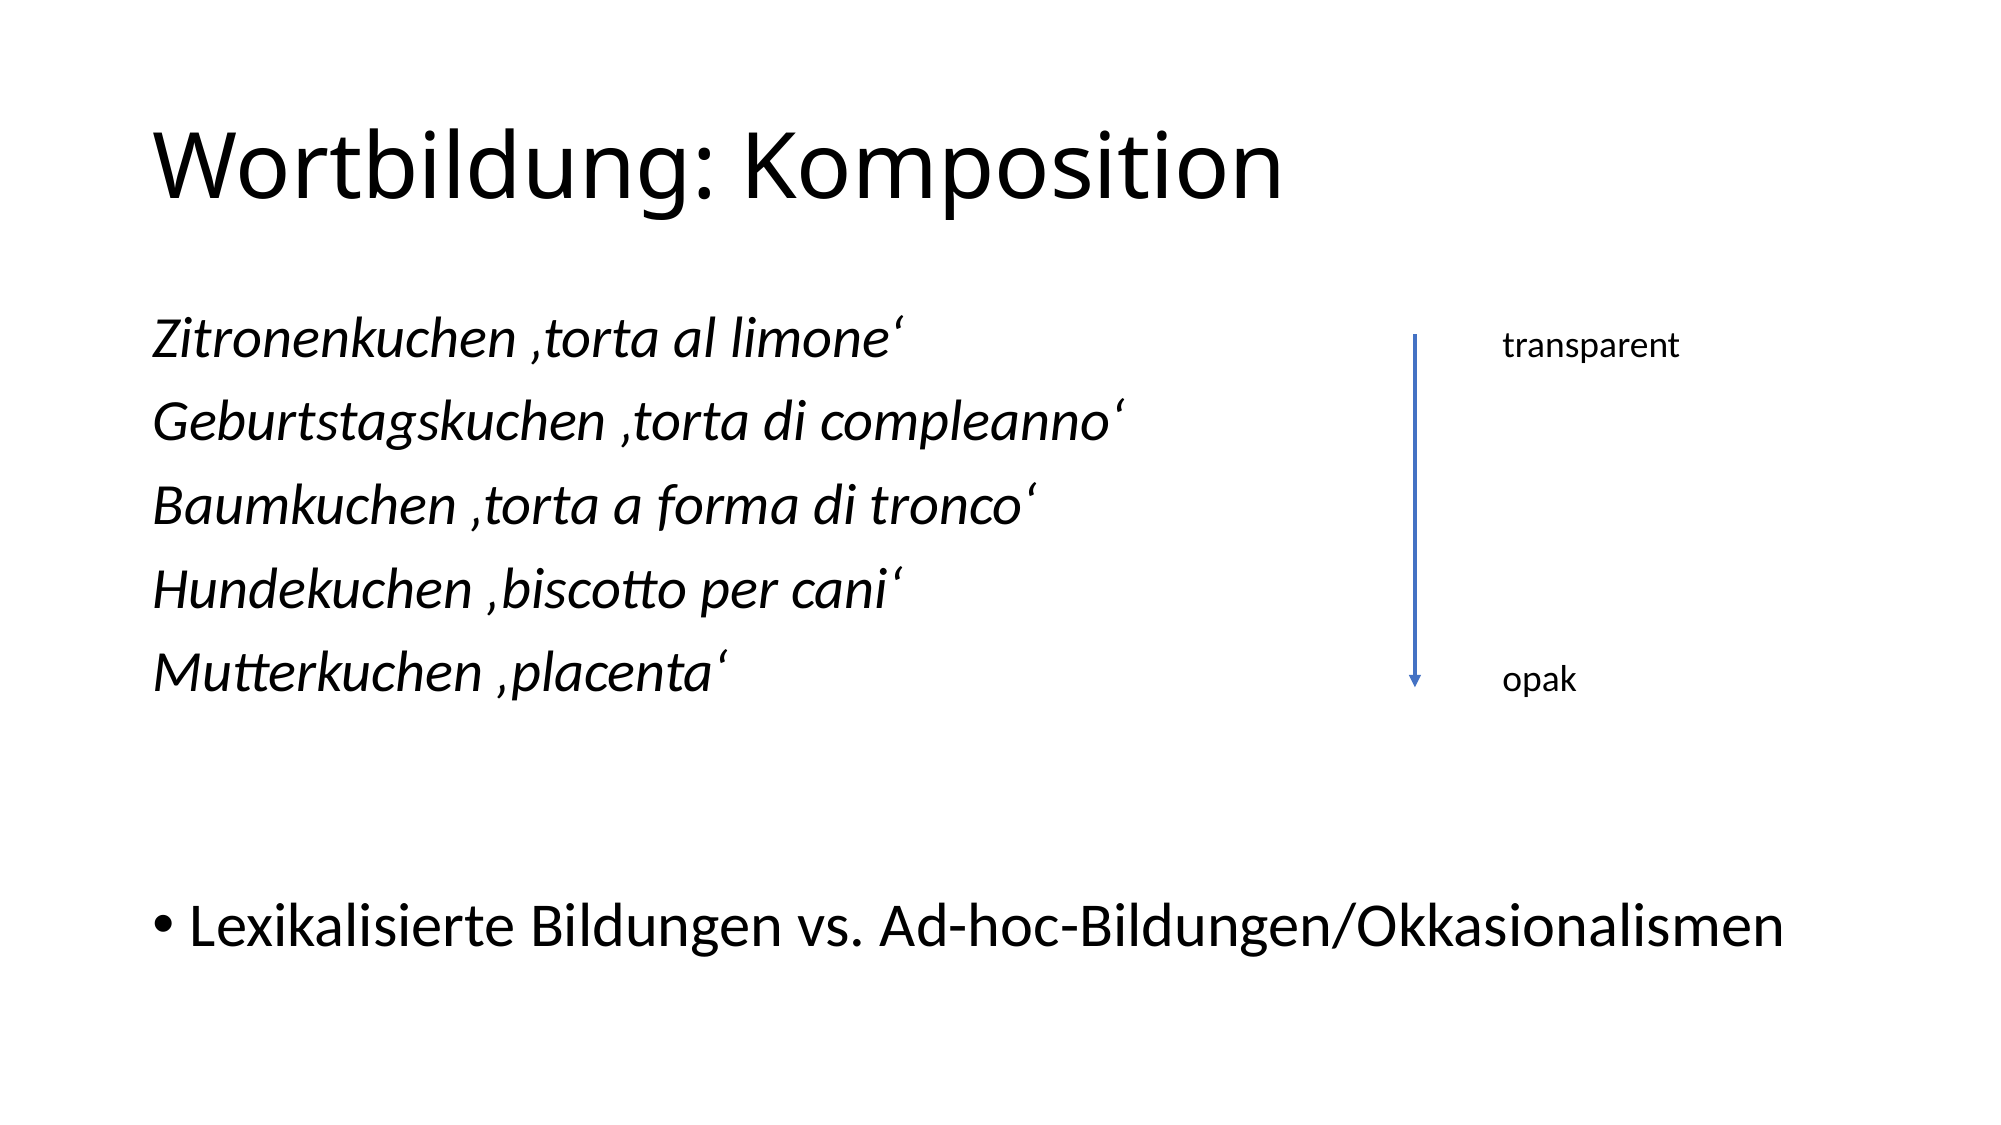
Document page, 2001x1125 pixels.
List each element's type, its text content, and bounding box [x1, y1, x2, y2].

title Wortbildung: Komposition [137, 59, 1863, 278]
list Zitronenkuchen ‚torta al limone‘ transparent Geburtstagskuchen ‚torta di compleanno‘ Baumkuchen ‚torta a forma di tronco‘ Hundekuchen ‚biscotto per cani‘ Mutterkuchen ‚placenta‘ opak Lexikalisierte Bildungen vs. Ad-hoc-Bildungen/Okkasionalismen [137, 299, 1863, 1014]
